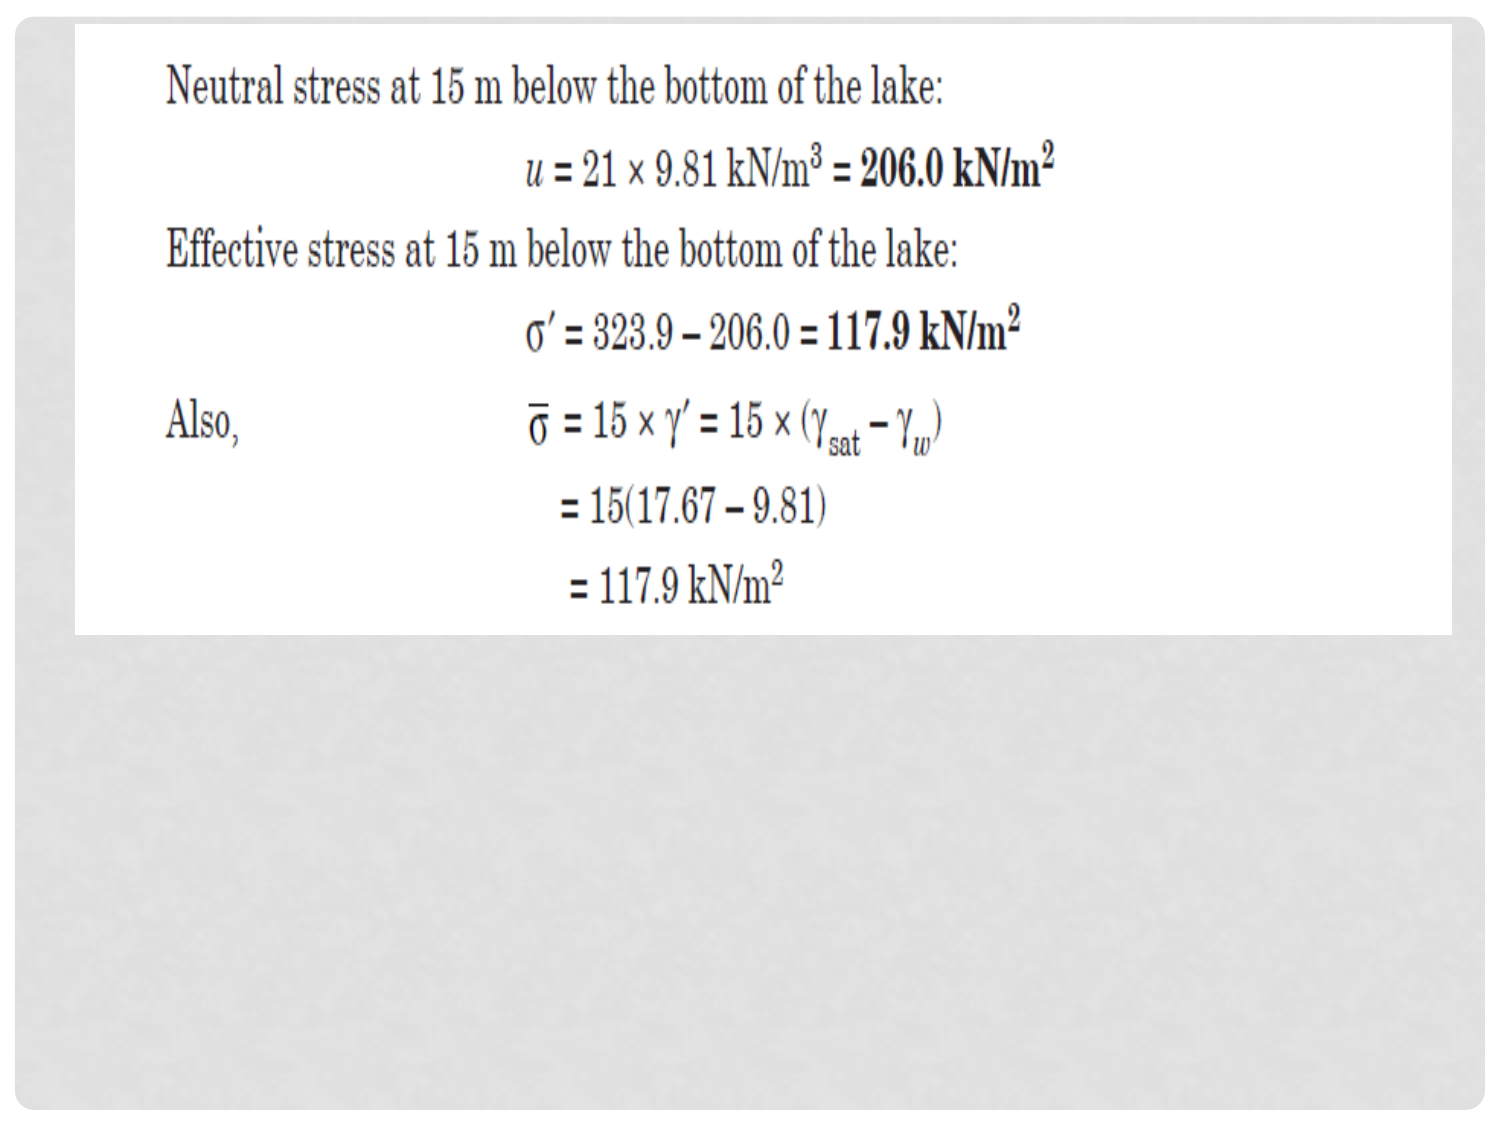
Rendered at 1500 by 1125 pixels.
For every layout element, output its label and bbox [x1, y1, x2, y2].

picture [74, 24, 1452, 635]
